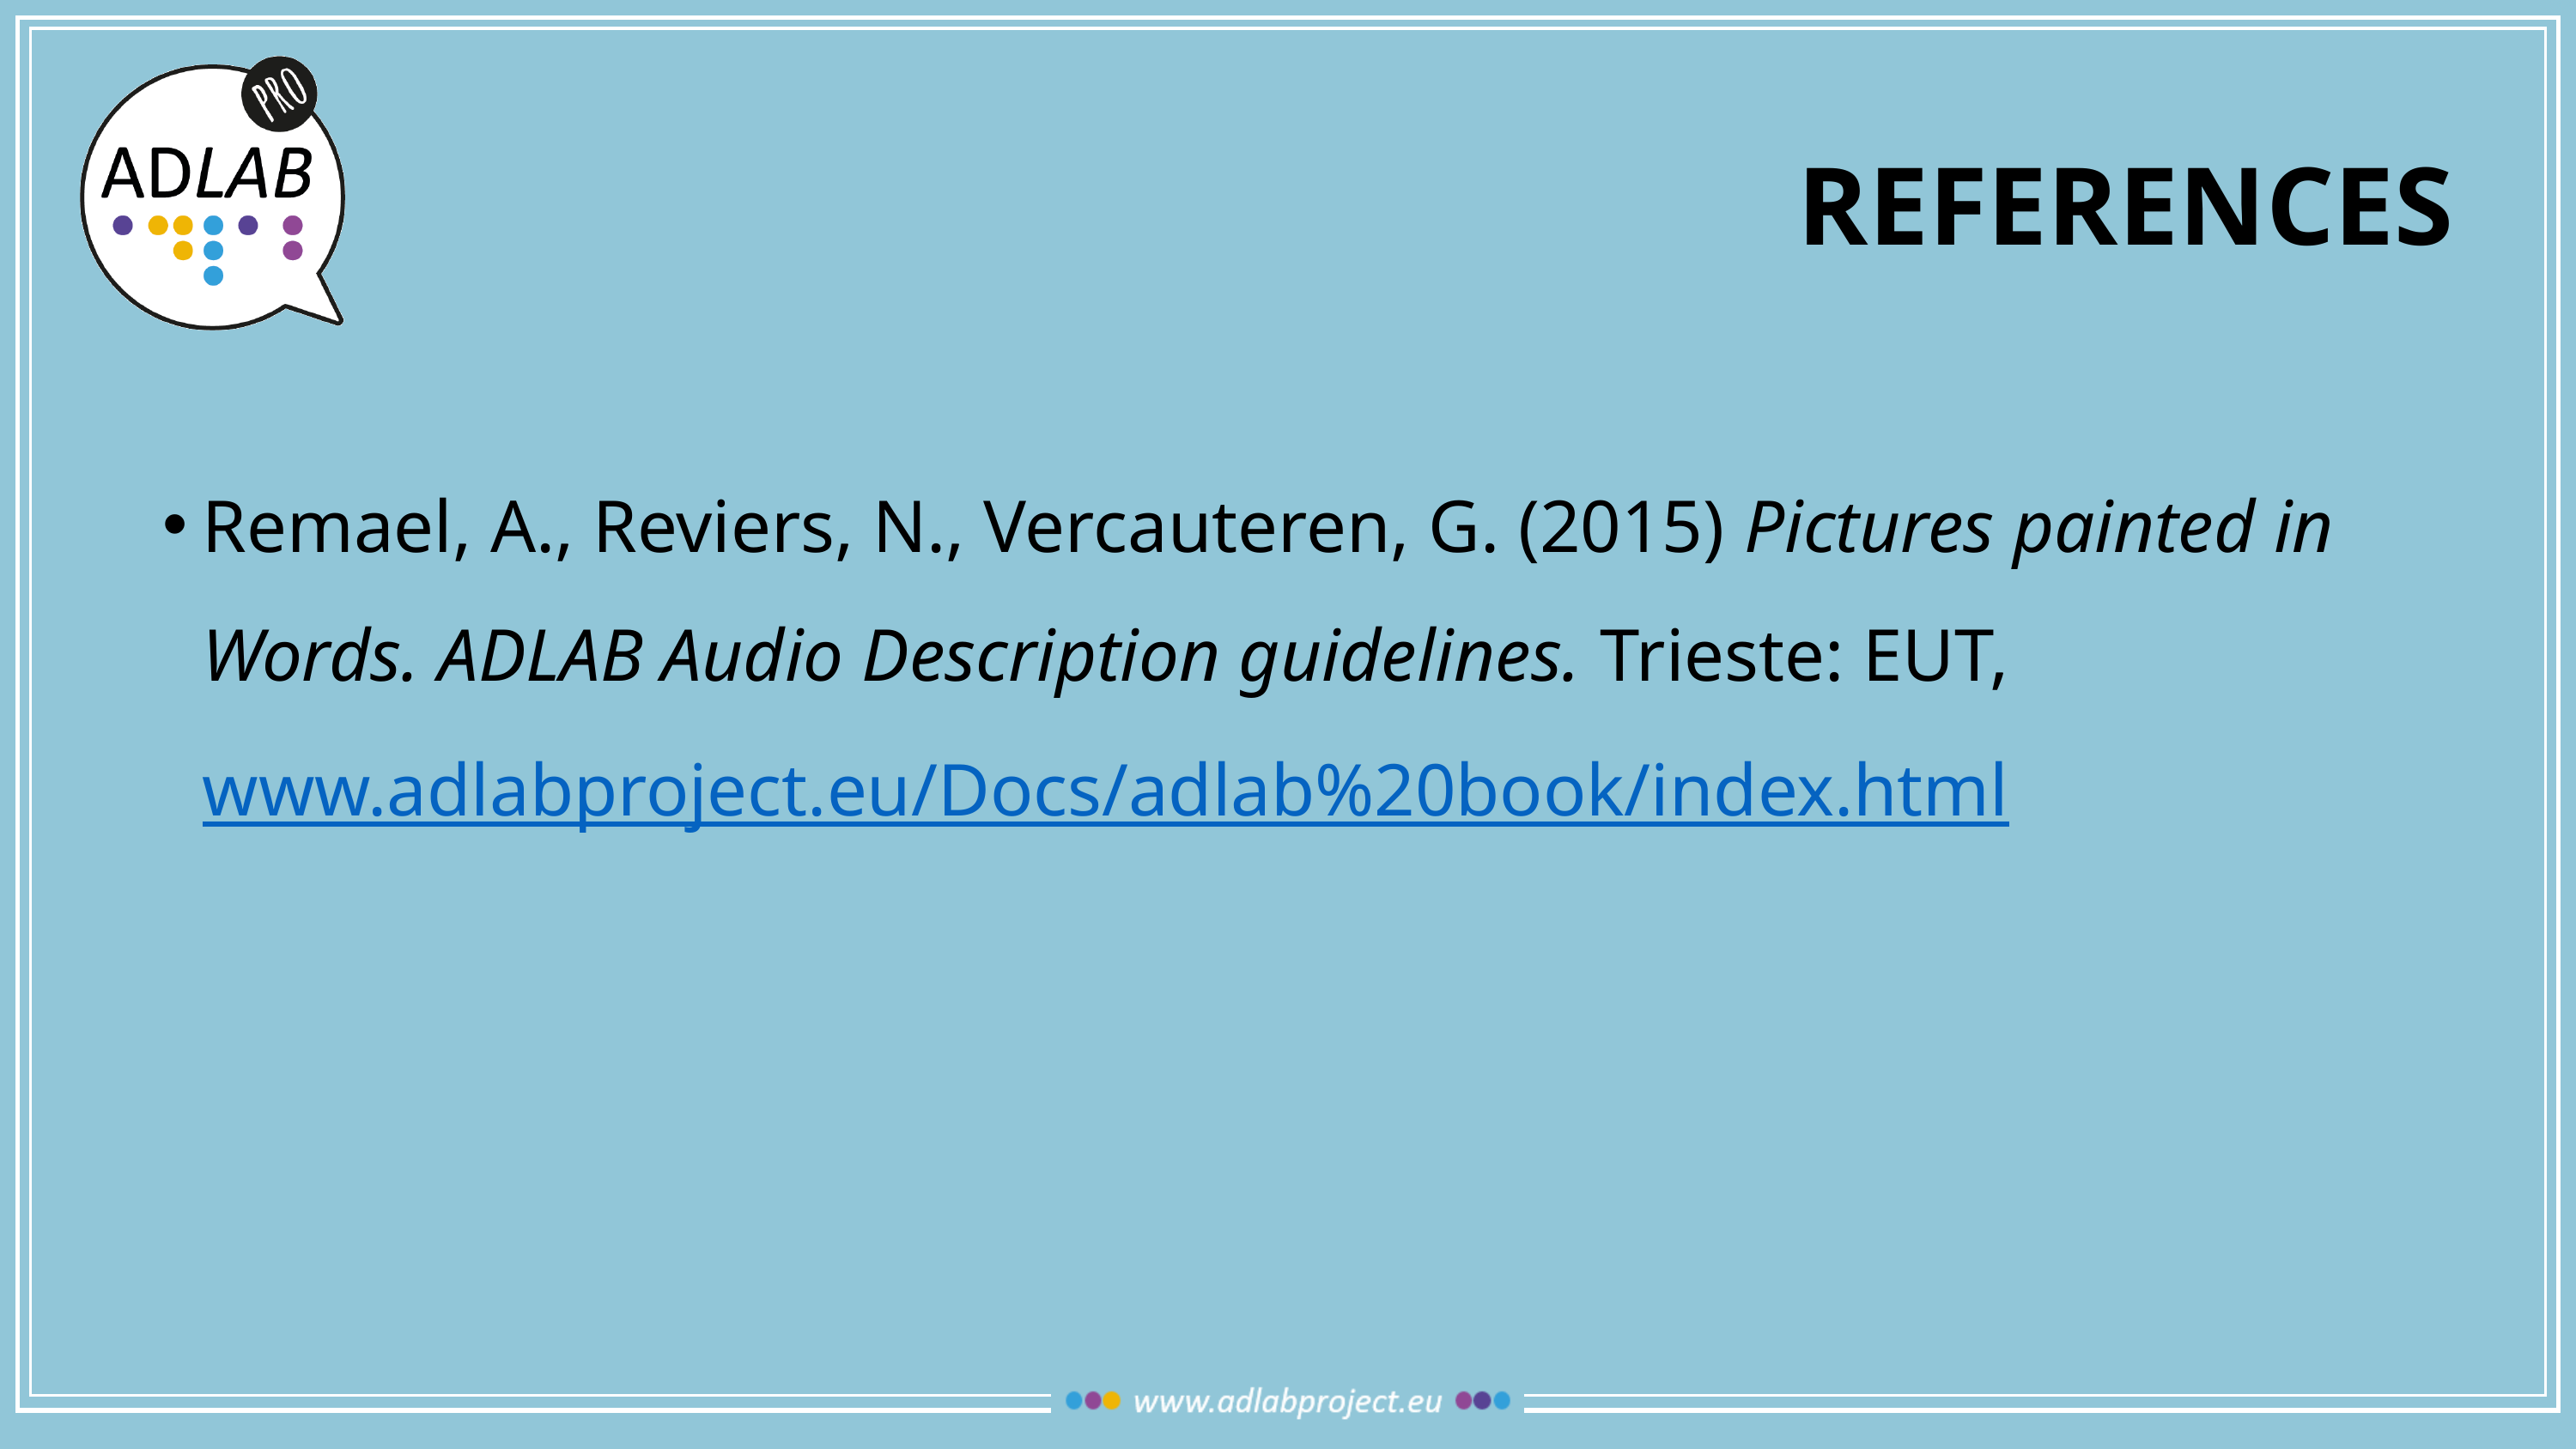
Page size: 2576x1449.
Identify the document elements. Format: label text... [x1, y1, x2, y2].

picture [1051, 1378, 1524, 1429]
picture [72, 49, 353, 330]
list Remael, A., Reviers, N., Vercauteren, G. (2015) Pictures painted in Words. ADLAB Audio Description guidelines. Trieste: EUT, www.adlabproject.eu/Docs/adlab%20book/index.html [150, 431, 2499, 1087]
title references [384, 70, 2467, 351]
